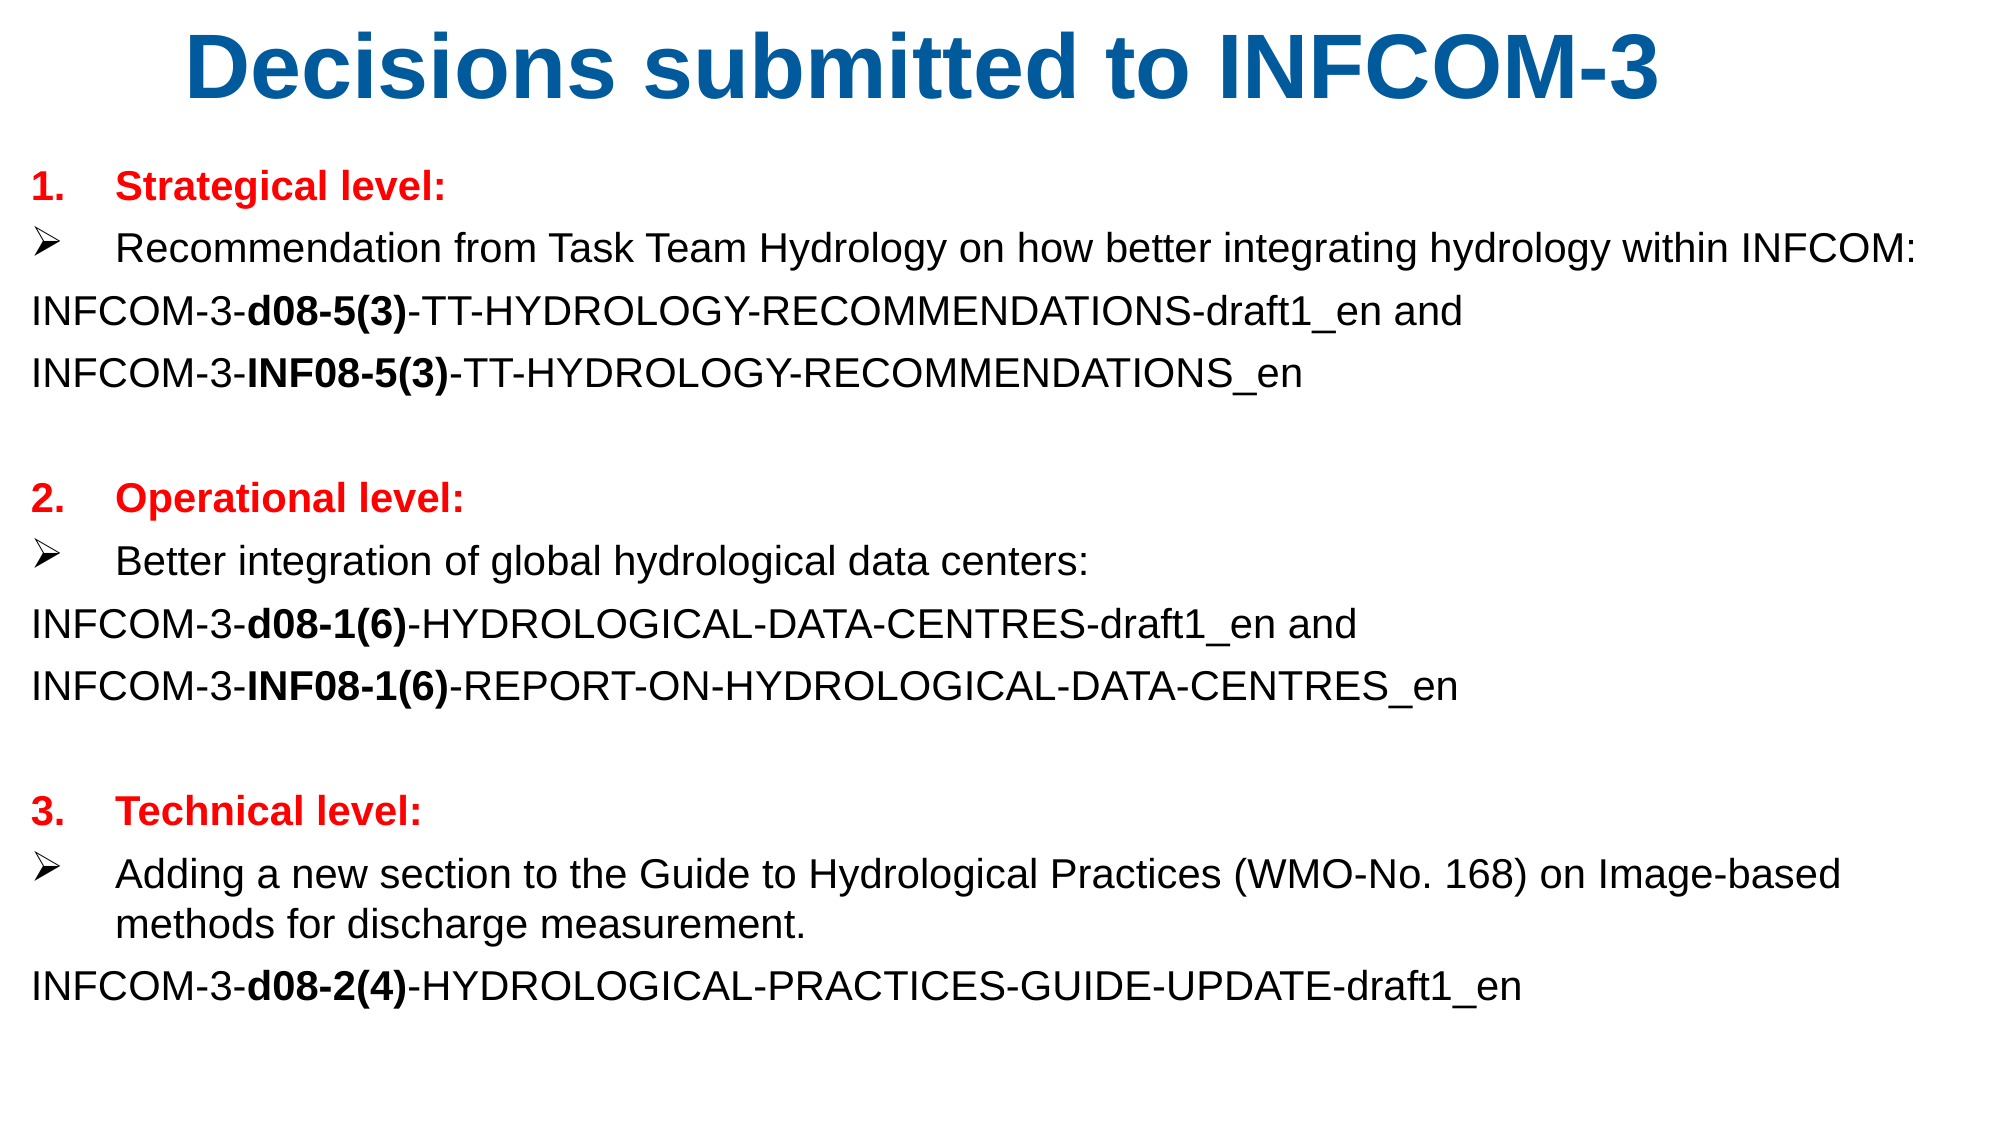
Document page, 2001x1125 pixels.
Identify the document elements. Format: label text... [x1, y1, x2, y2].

text_box Strategical level: Recommendation from Task Team Hydrology on how better integrating hydrology within INFCOM: INFCOM-3-d08-5(3)-TT-HYDROLOGY-RECOMMENDATIONS-draft1_en and INFCOM-3-INF08-5(3)-TT-HYDROLOGY-RECOMMENDATIONS_en Operational level: Better integration of global hydrological data centers: INFCOM-3-d08-1(6)-HYDROLOGICAL-DATA-CENTRES-draft1_en and INFCOM-3-INF08-1(6)-REPORT-ON-HYDROLOGICAL-DATA-CENTRES_en Technical level: Adding a new section to the Guide to Hydrological Practices (WMO-No. 168) on Image-based methods for discharge measurement. INFCOM-3-d08-2(4)-HYDROLOGICAL-PRACTICES-GUIDE-UPDATE-draft1_en [30, 158, 1944, 1010]
text_box Decisions submitted to INFCOM-3 [184, 46, 1710, 117]
